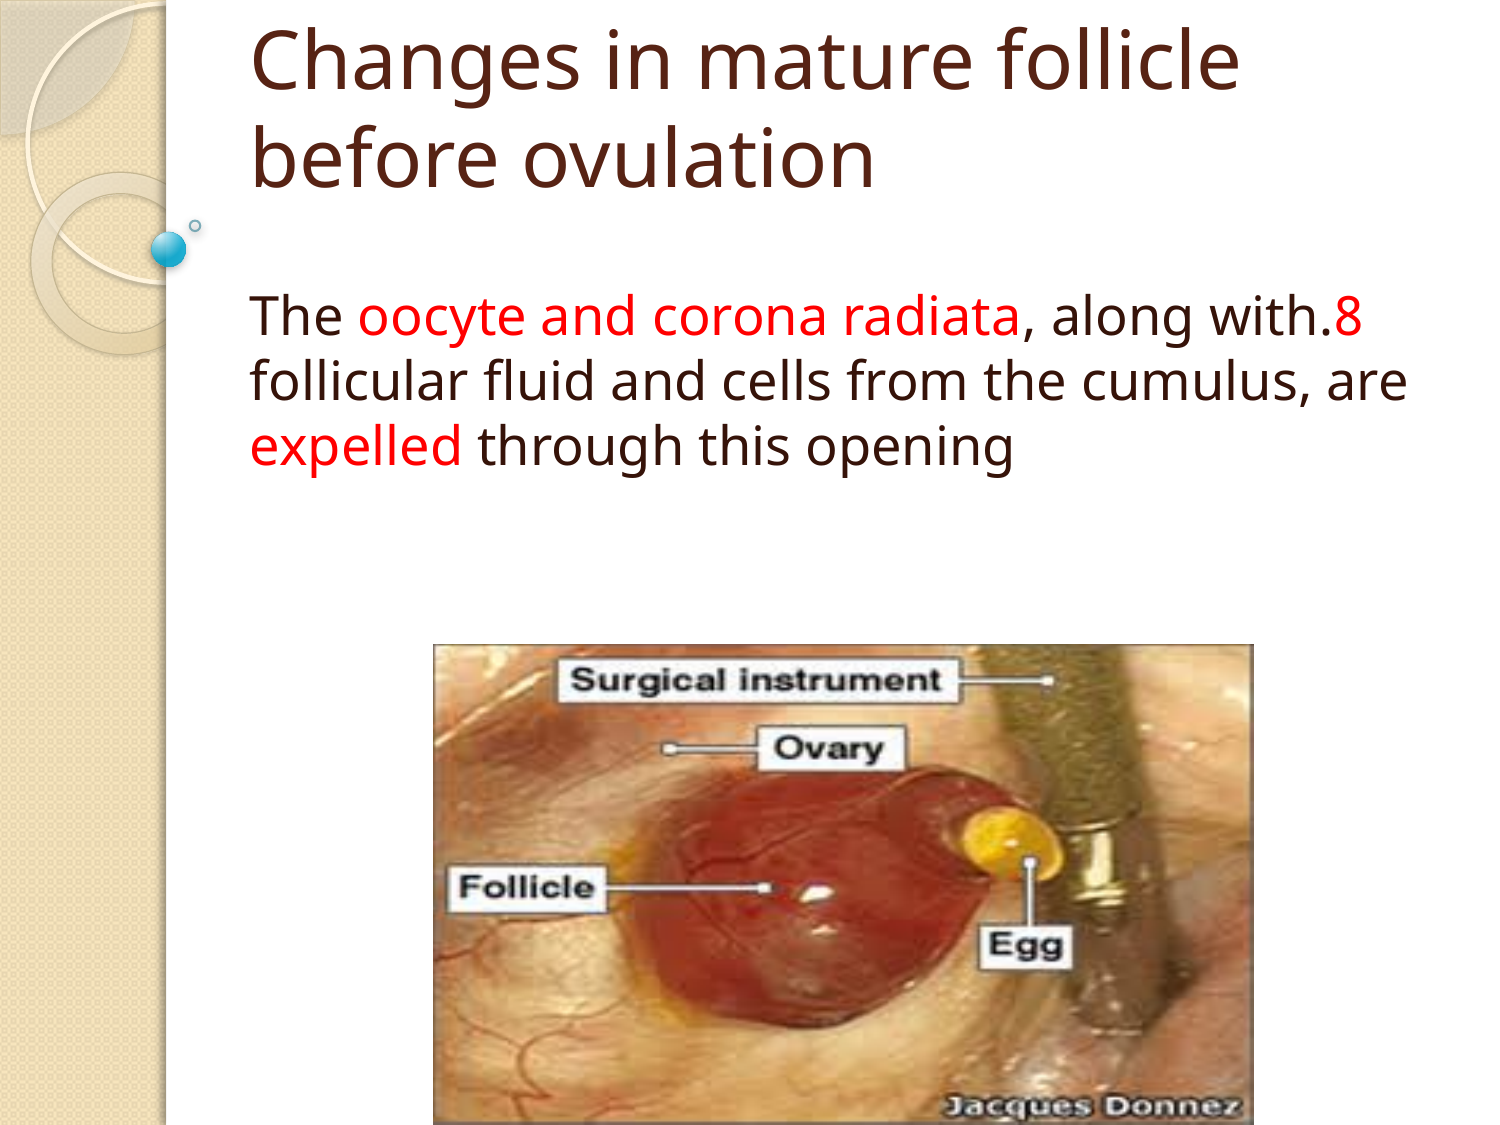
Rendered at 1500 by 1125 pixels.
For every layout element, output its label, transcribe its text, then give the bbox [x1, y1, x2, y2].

picture [433, 644, 1255, 1125]
title Changes in mature follicle before ovulation [234, 0, 1450, 211]
subtitle 8.The oocyte and corona radiata, along with follicular fluid and cells from the cumulus, are expelled through this opening [234, 281, 1450, 645]
